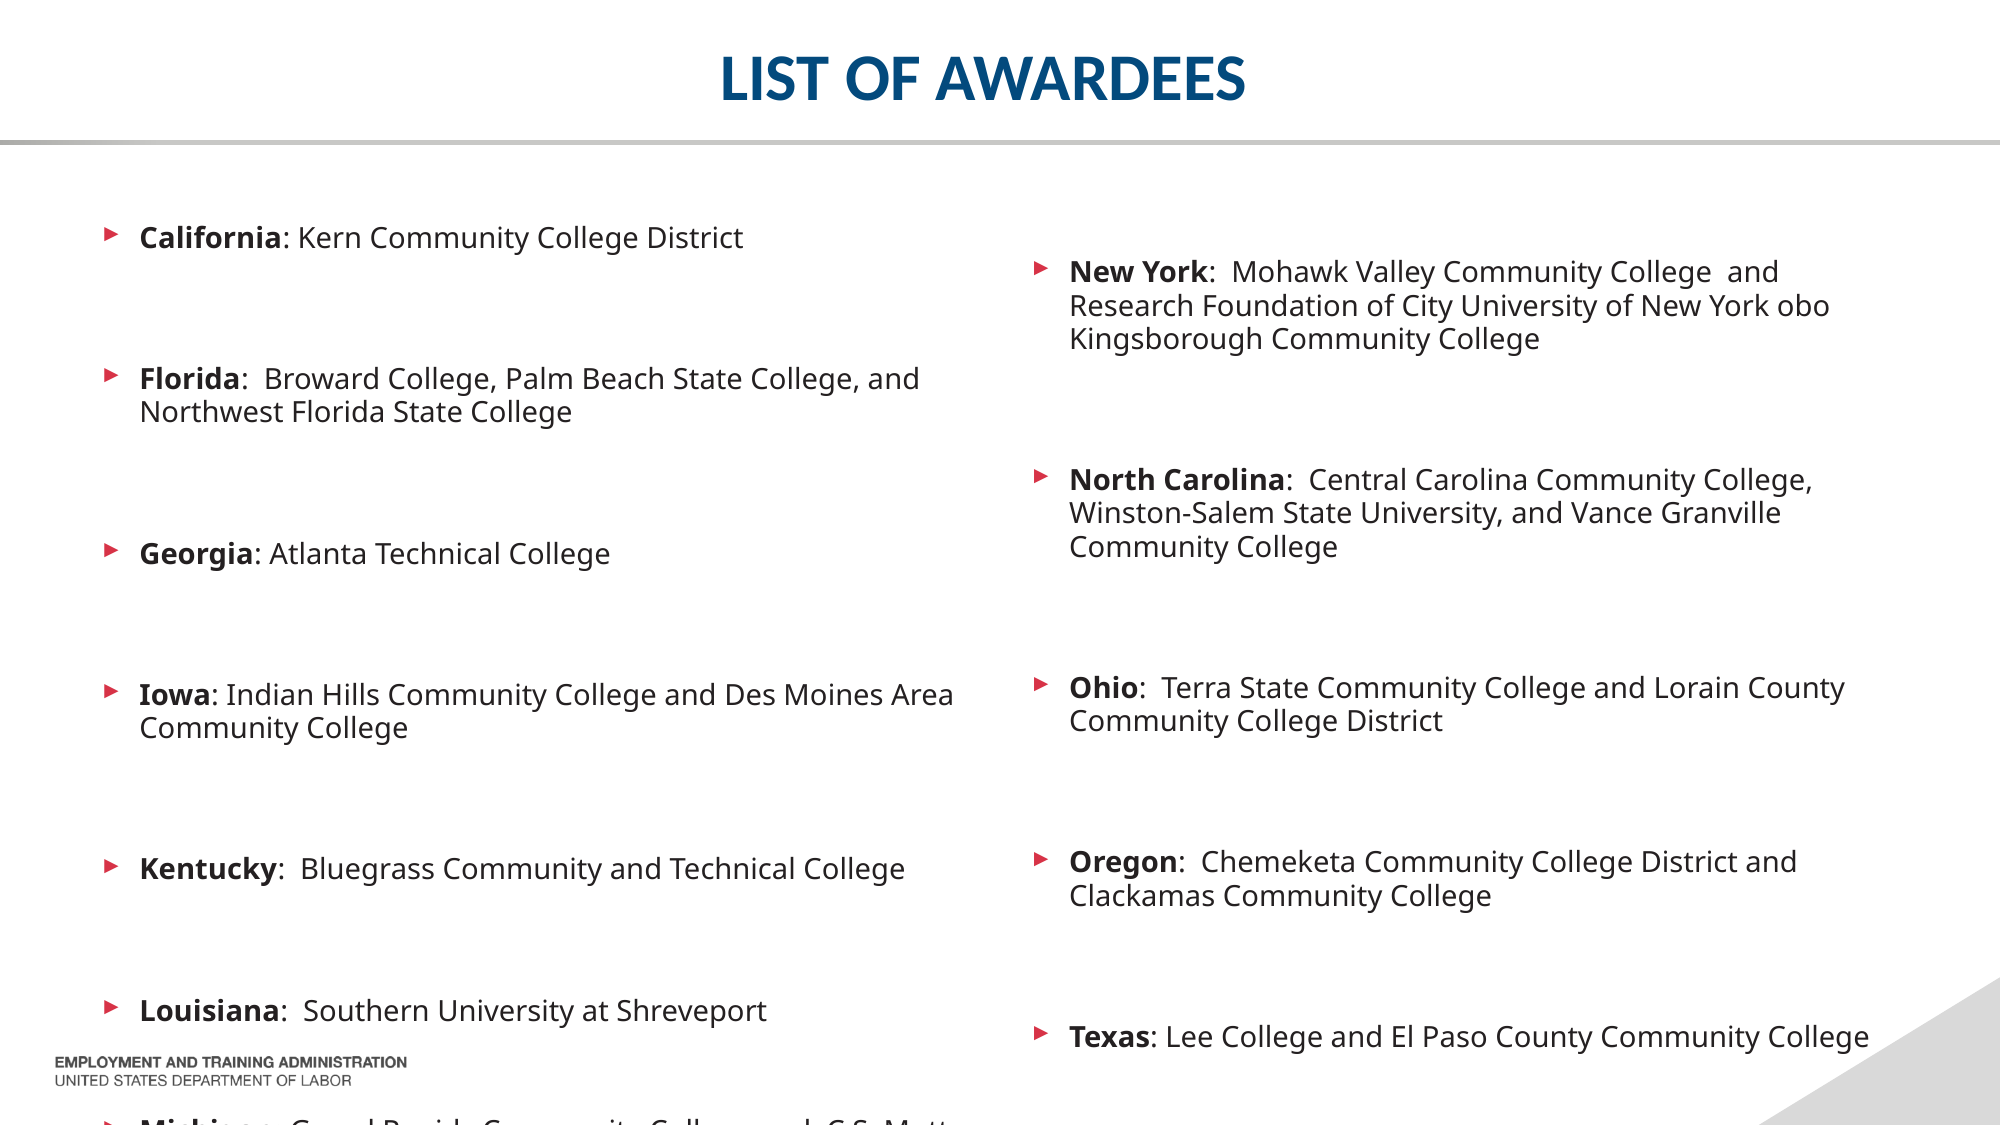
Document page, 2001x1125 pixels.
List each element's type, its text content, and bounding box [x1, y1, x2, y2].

list New York: Mohawk Valley Community College and Research Foundation of City University of New York obo Kingsborough Community College North Carolina: Central Carolina Community College, Winston-Salem State University, and Vance Granville Community College Ohio: Terra State Community College and Lorain County Community College District Oregon: Chemeketa Community College District and Clackamas Community College Texas: Lee College and El Paso County Community College Washington: Skagit Valley College West Virginia: Blue Ridge Community and Technical College [1016, 176, 1900, 919]
list California: Kern Community College District Florida: Broward College, Palm Beach State College, and Northwest Florida State College Georgia: Atlanta Technical College Iowa: Indian Hills Community College and Des Moines Area Community College Kentucky: Bluegrass Community and Technical College Louisiana: Southern University at Shreveport Michigan: Grand Rapids Community College and C.S. Mott Community College Missouri: St. Louis Community College, and Community College District of Central Southwest Missouri [86, 143, 971, 886]
title List of Awardees [82, 14, 1900, 144]
